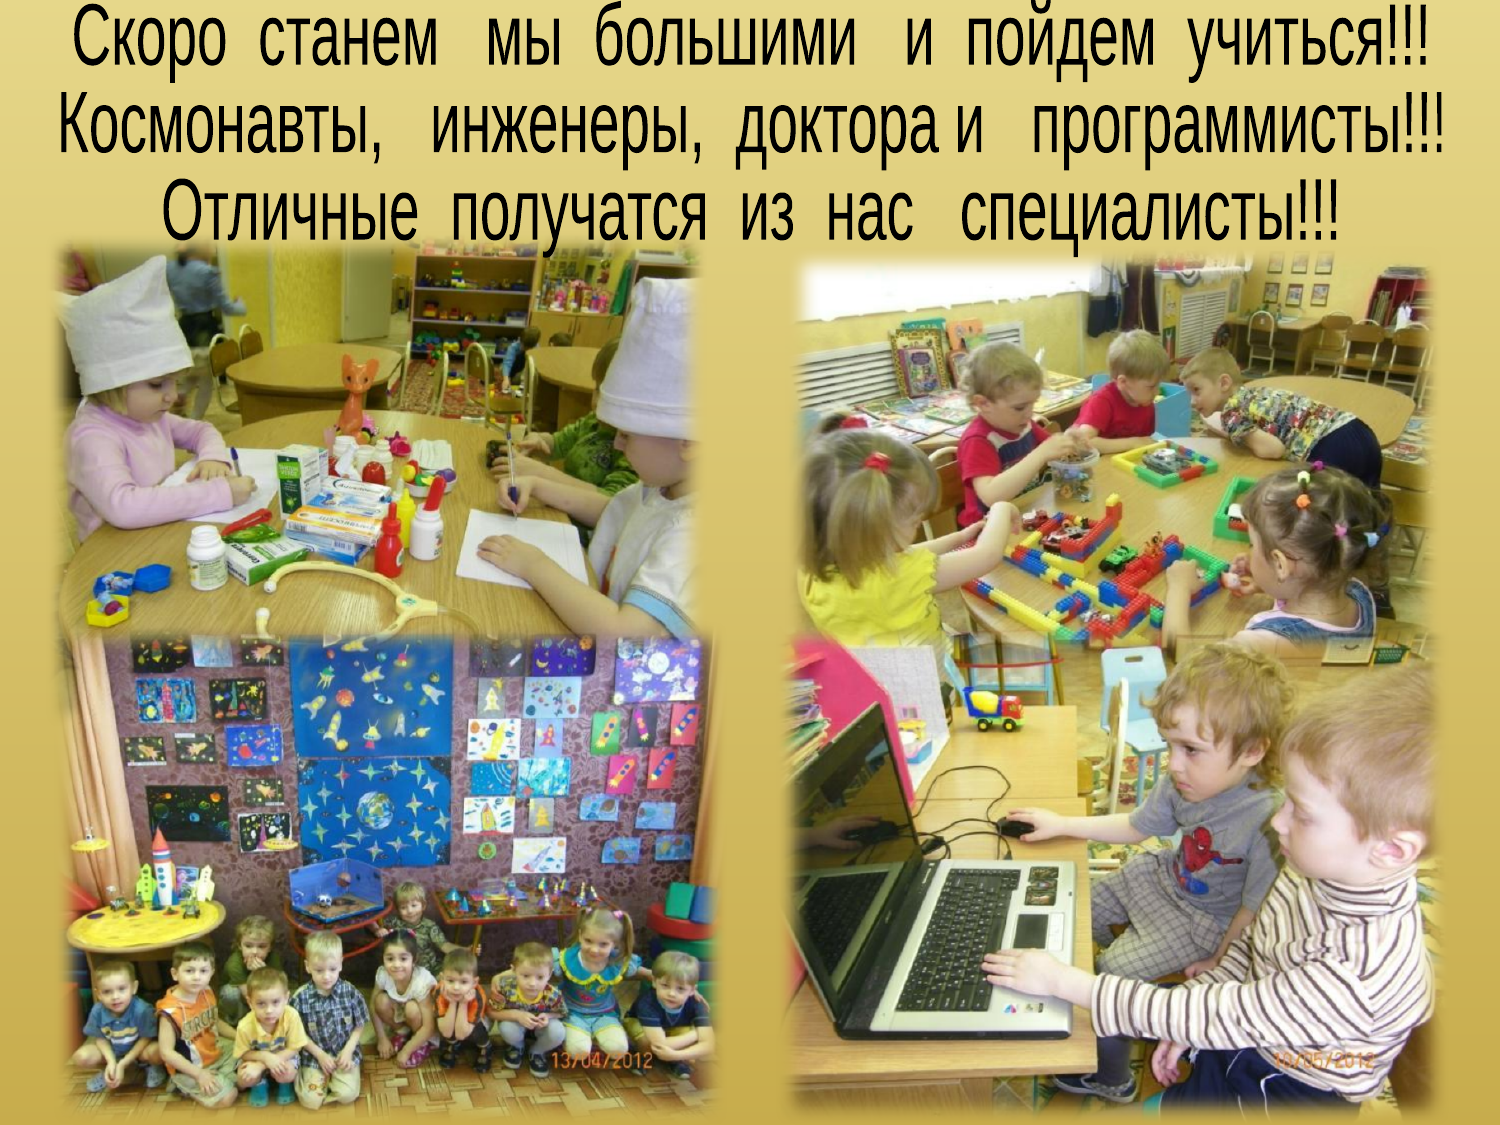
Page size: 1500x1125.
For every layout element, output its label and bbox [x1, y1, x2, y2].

picture [46, 231, 727, 1125]
picture [776, 245, 1449, 1125]
